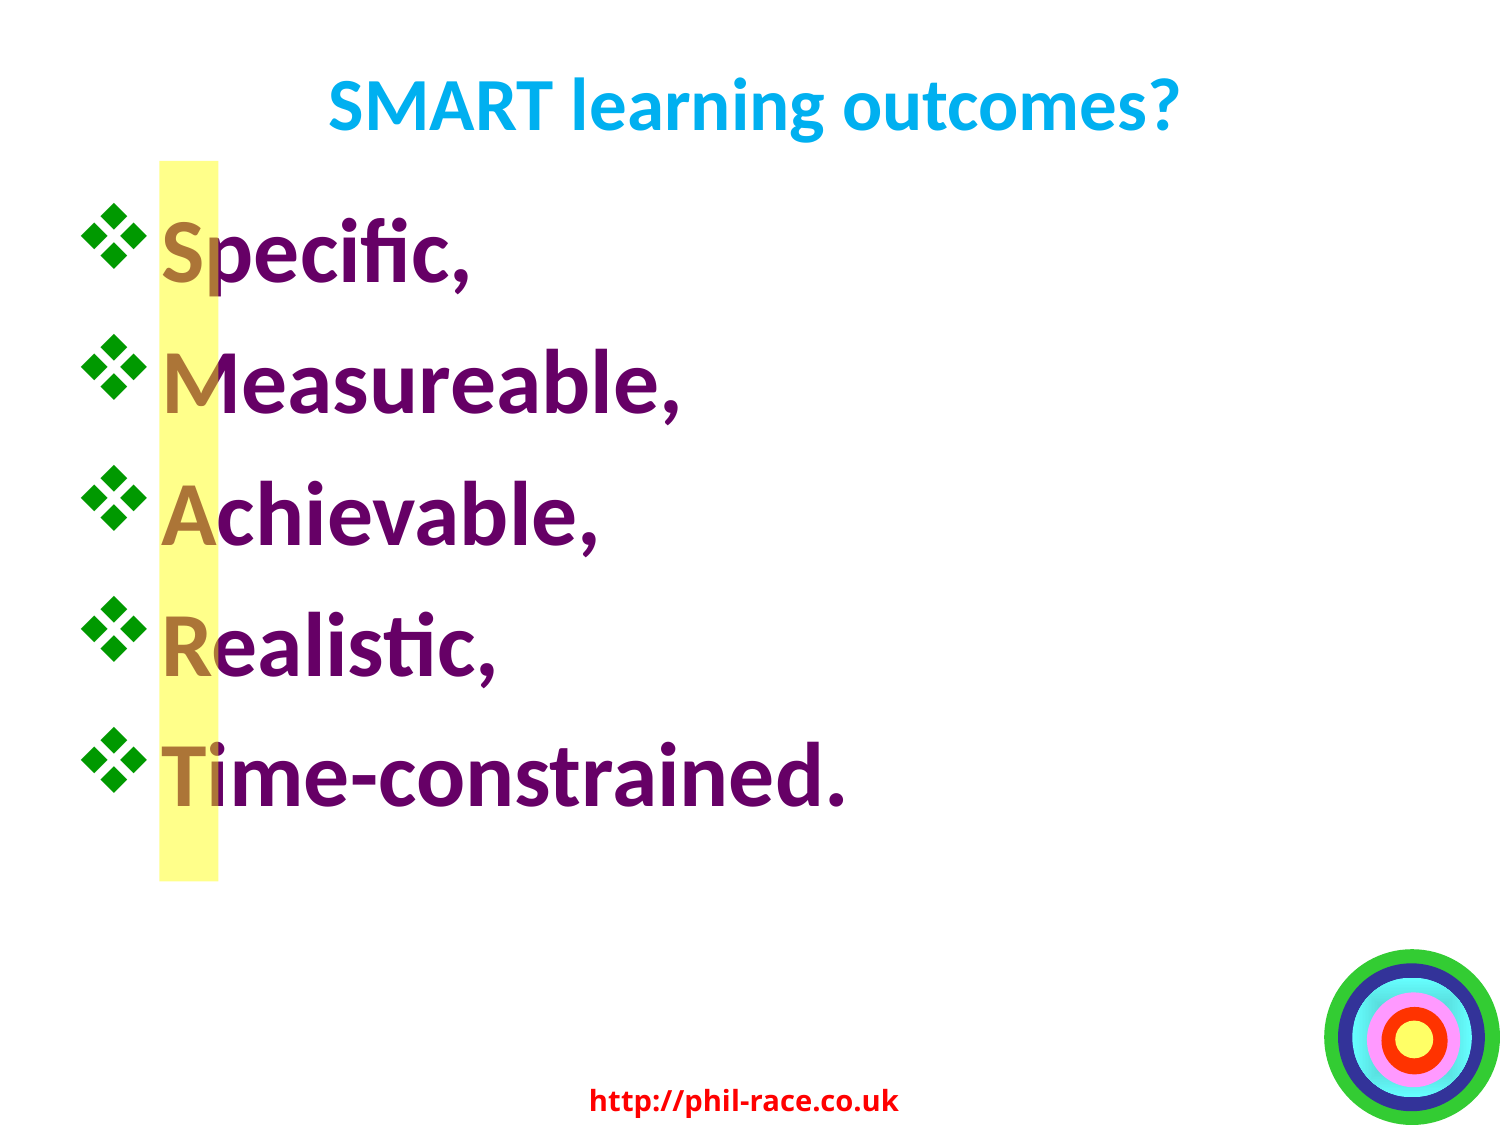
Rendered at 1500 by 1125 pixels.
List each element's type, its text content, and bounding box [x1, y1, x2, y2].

list Specific, Measureable, Achievable, Realistic, Time-constrained. [58, 196, 1471, 963]
title SMART learning outcomes? [40, 30, 1471, 185]
text_box [159, 160, 219, 882]
